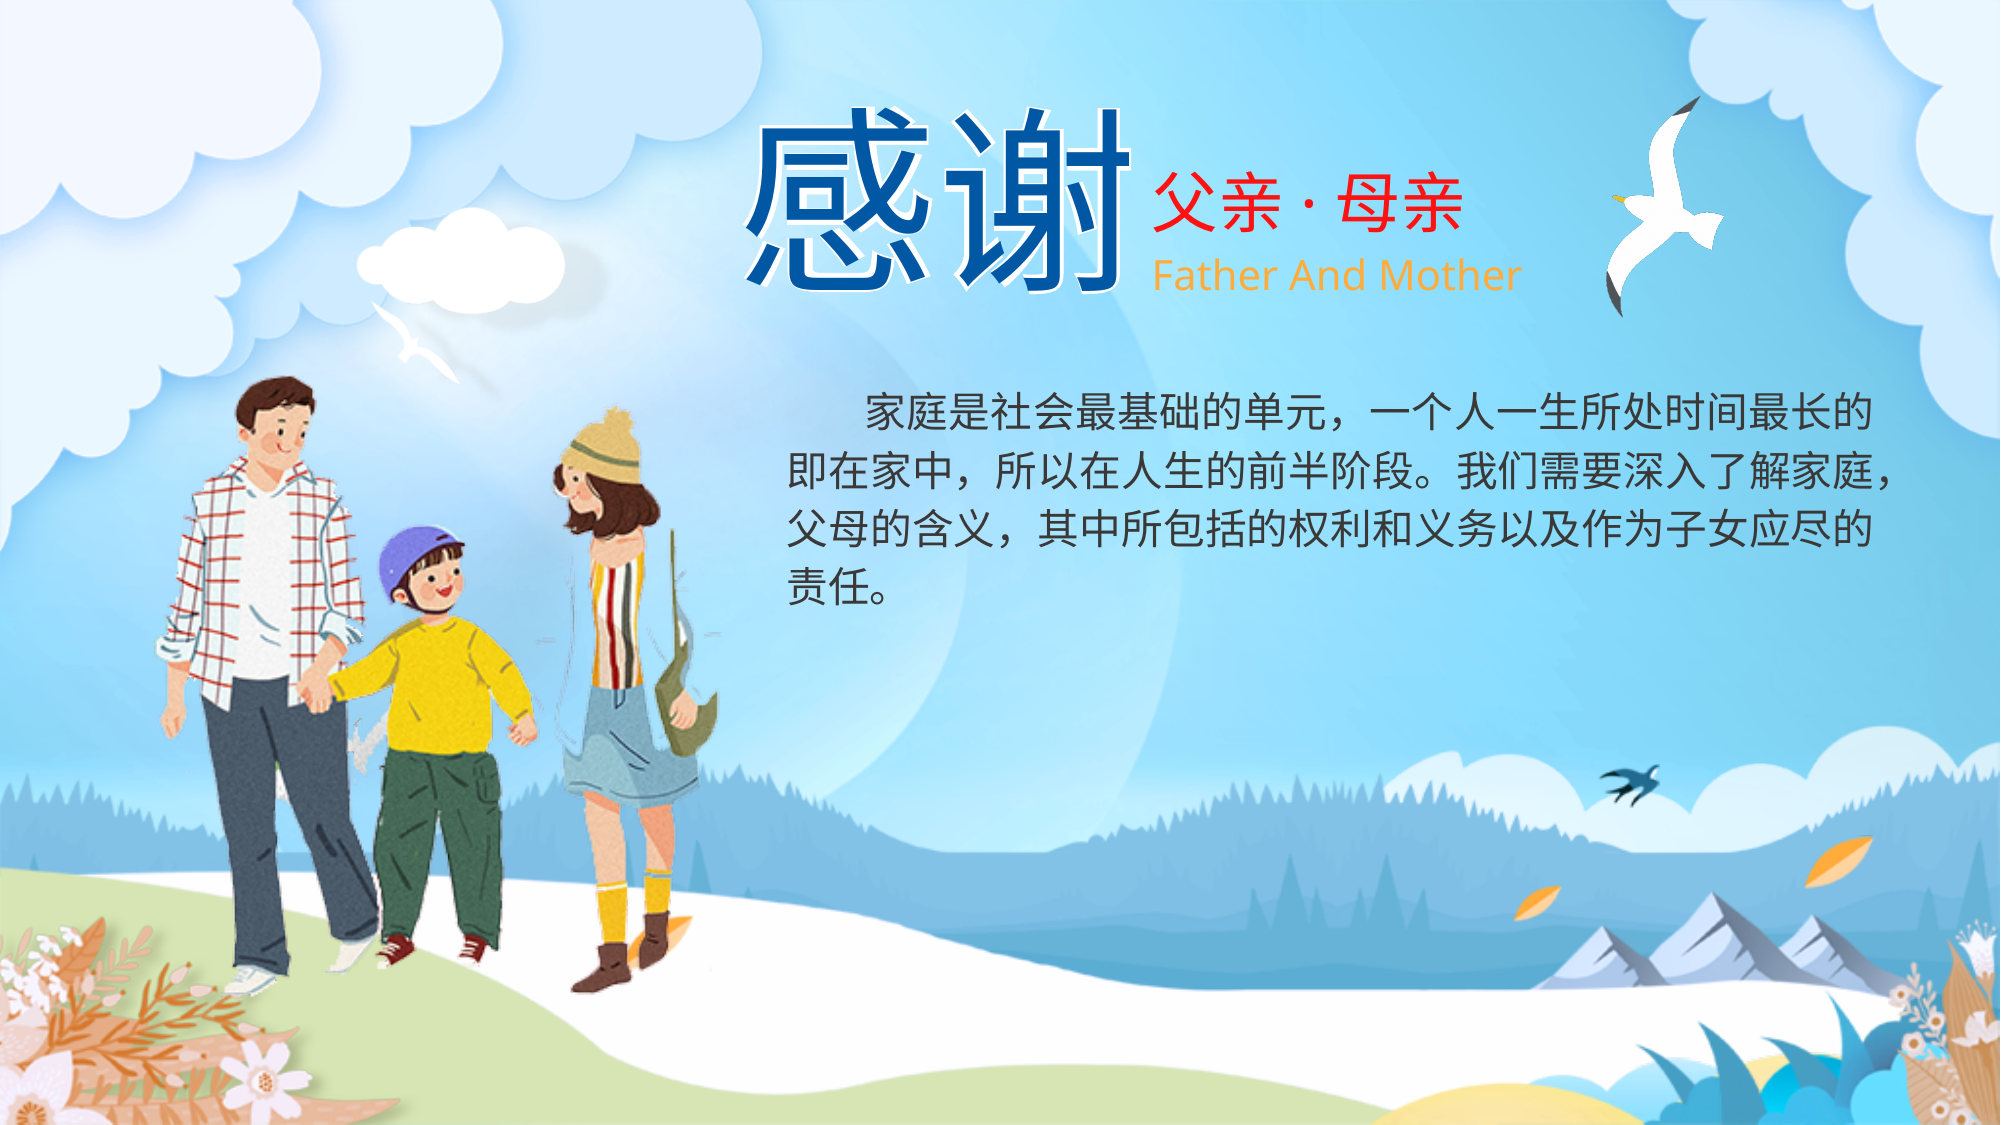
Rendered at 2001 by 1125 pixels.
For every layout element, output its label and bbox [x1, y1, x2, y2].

text_box [634, 69, 1241, 327]
picture [0, 0, 2000, 1125]
